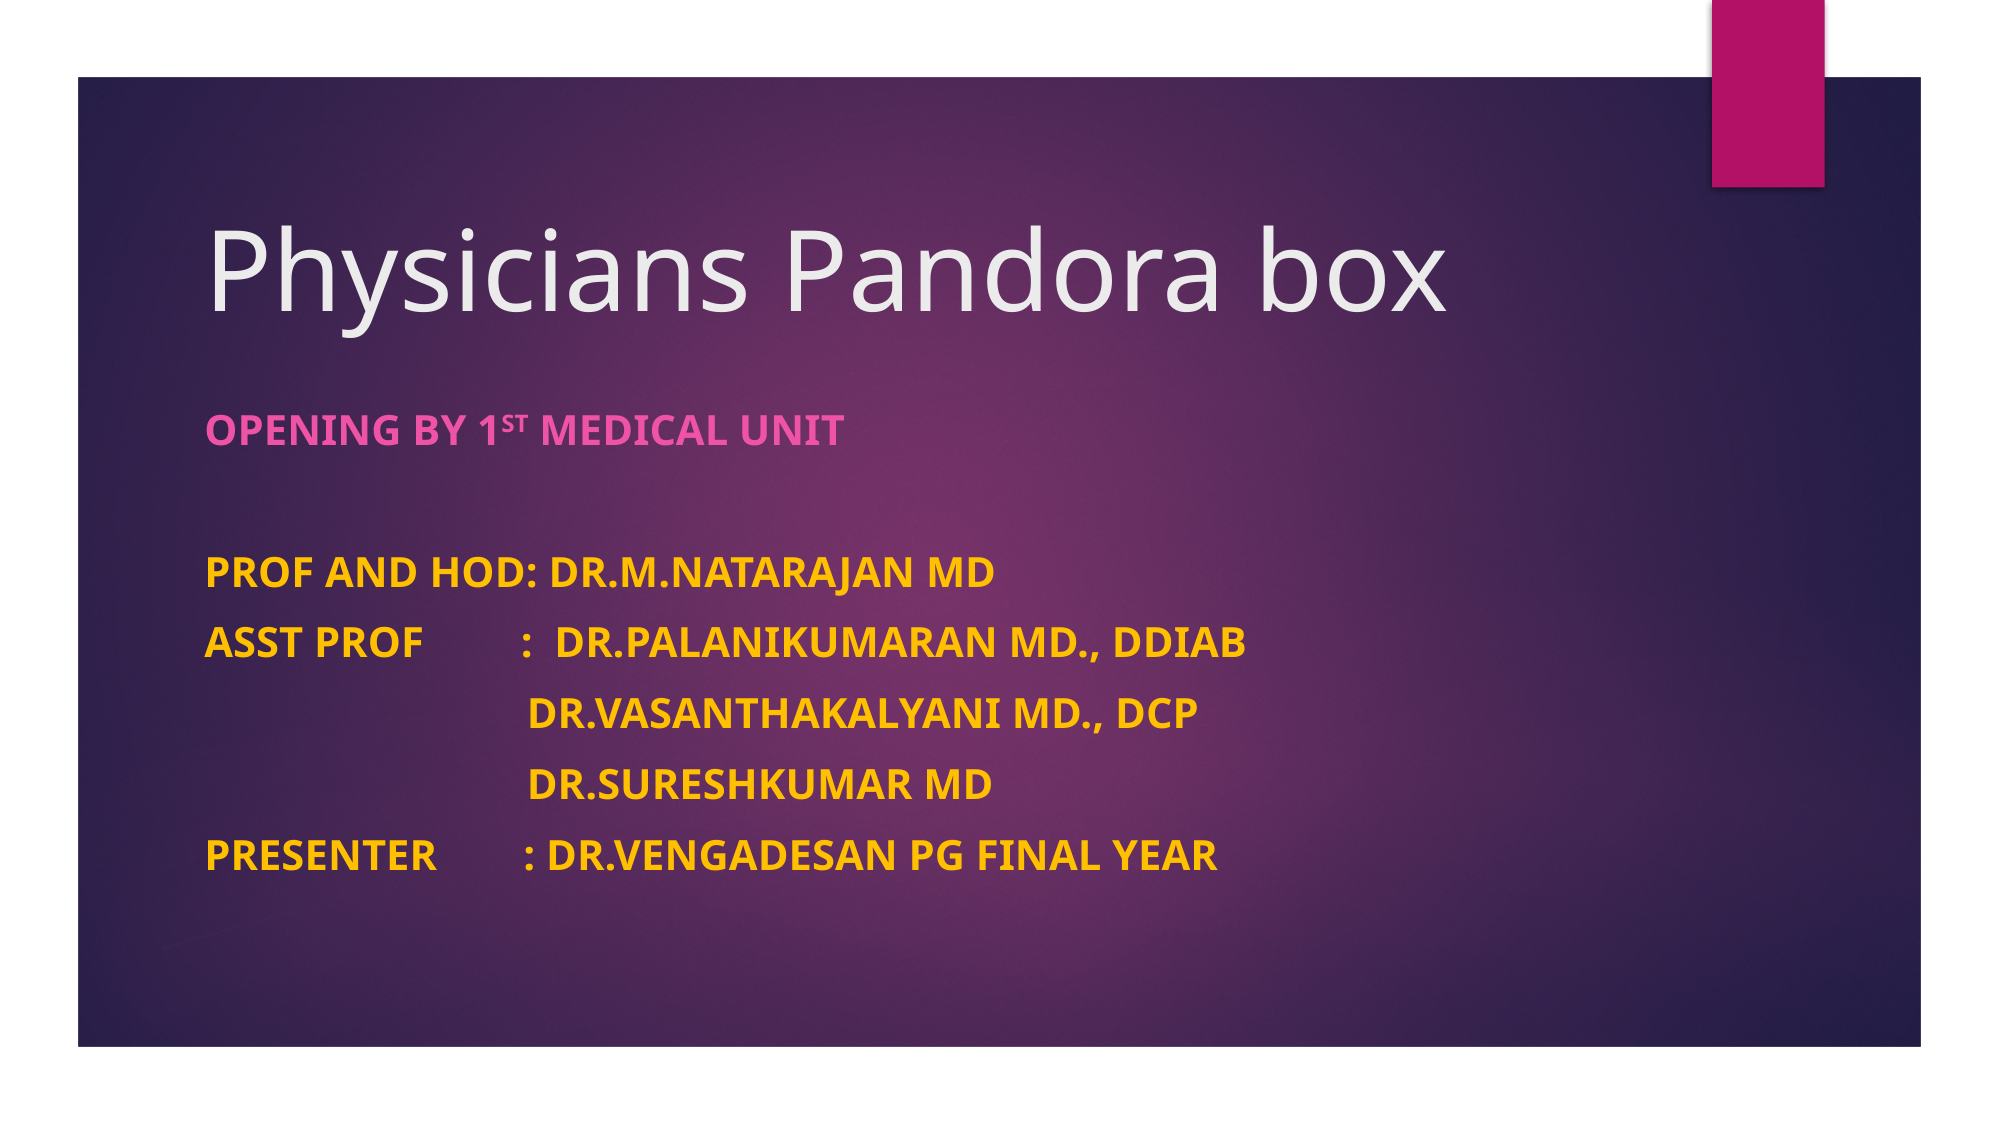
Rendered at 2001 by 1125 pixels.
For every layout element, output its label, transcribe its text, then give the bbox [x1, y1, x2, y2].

title Physicians Pandora box [189, 172, 1638, 342]
subtitle Opening by 1st medical unit Prof and hod: Dr.m.natarajan Md Asst prof : Dr.palanikumaran MD., ddiab Dr.vasanthakalyani MD., dcp Dr.sureshkumar MD Presenter : Dr.vengadesan Pg final year [189, 395, 1638, 940]
